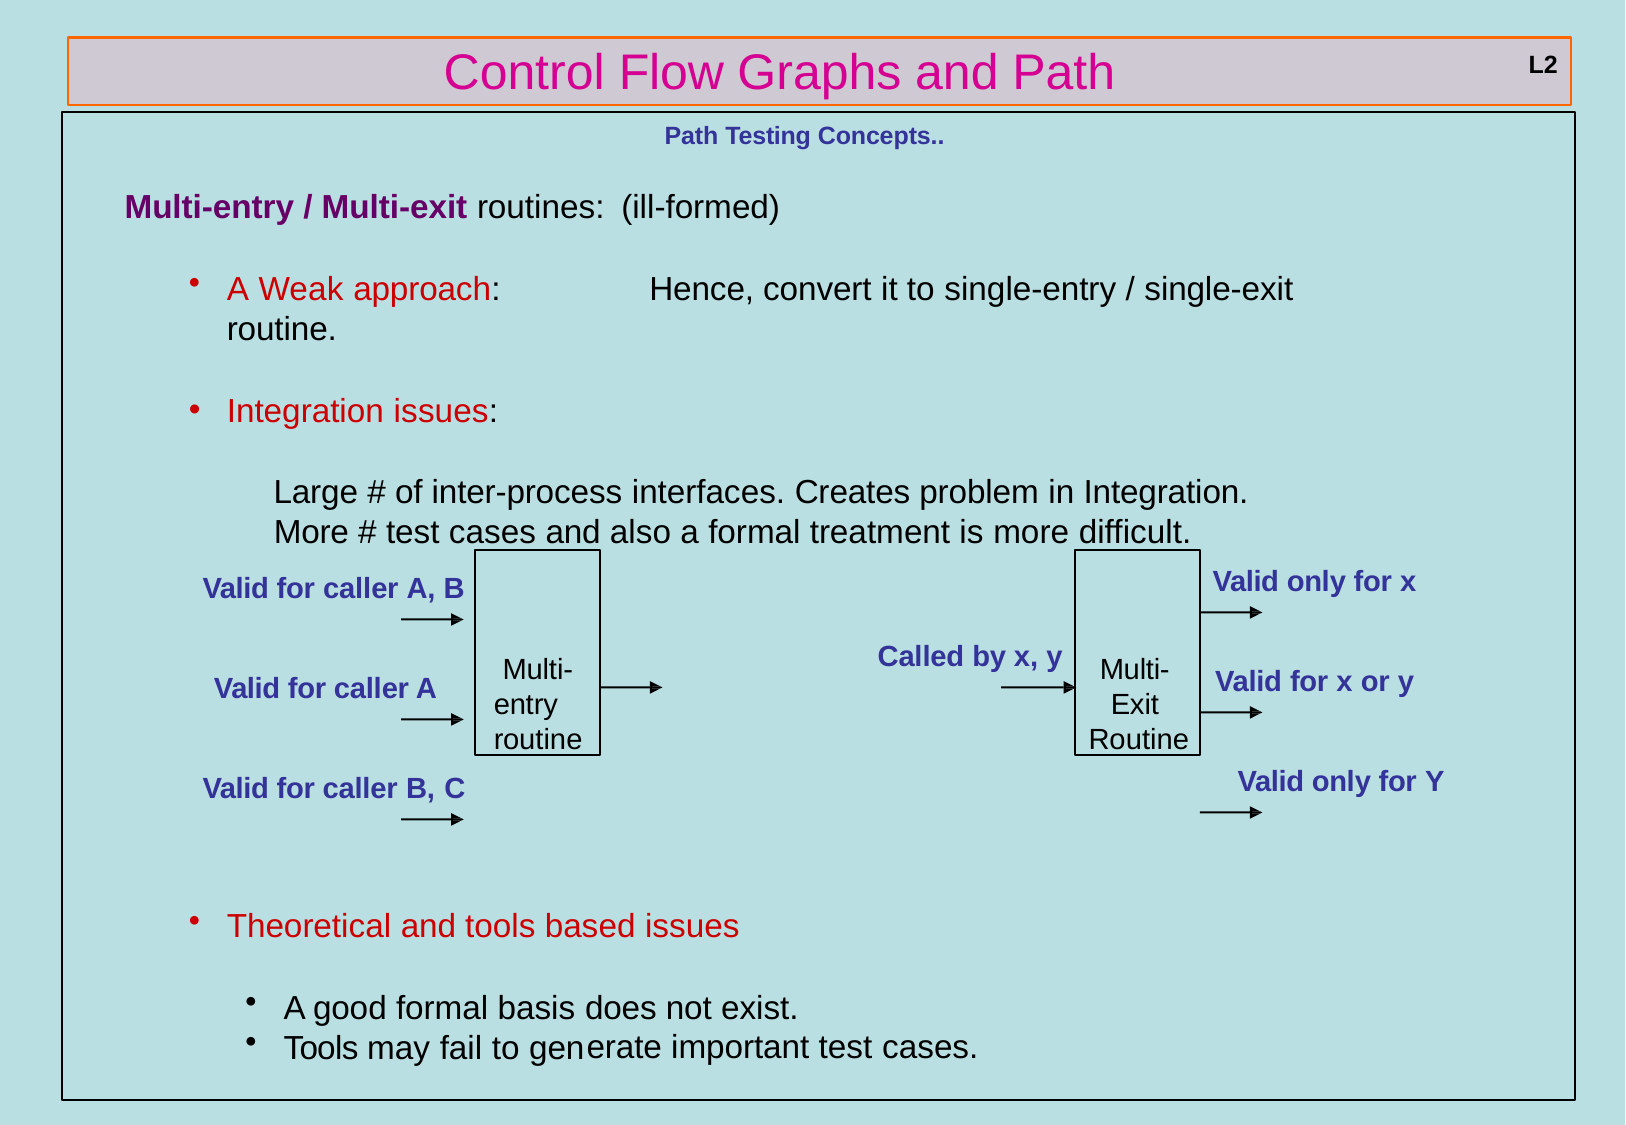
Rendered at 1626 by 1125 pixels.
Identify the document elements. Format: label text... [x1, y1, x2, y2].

text_box [67, 37, 441, 105]
text_box [1199, 706, 1263, 719]
text_box L2 [1526, 46, 1561, 79]
text_box Multi- entry routine [474, 549, 600, 756]
text_box Multi- Exit Routine [1074, 549, 1200, 756]
text_box Valid only for x [1210, 560, 1421, 598]
text_box erate important test cases. [586, 1027, 981, 1065]
title Control Flow Graphs and Path Testing [441, 37, 1184, 112]
text_box Valid only for Y [1235, 760, 1449, 797]
text_box [1199, 606, 1263, 619]
text_box Called by x, y [875, 635, 1065, 672]
text_box [401, 713, 464, 726]
text_box Valid for caller A [211, 667, 443, 704]
text_box Valid for caller B, C [200, 767, 470, 804]
text_box [1199, 806, 1263, 819]
text_box [1184, 37, 1571, 105]
text_box [474, 689, 601, 850]
text_box Valid for caller A, B [200, 567, 469, 605]
text_box [599, 681, 663, 694]
text_box Theoretical and tools based issues A good formal basis does not exist. Tools may fail to gen [186, 902, 803, 1067]
text_box [62, 112, 1575, 1100]
text_box [1074, 714, 1201, 850]
text_box [1001, 681, 1077, 694]
text_box Path Testing Concepts.. Multi-entry / Multi-exit routines: (ill-formed) A Weak approach: Hence, convert it to single-entry / single-exit routine. Integration issues: Large # of inter-process interfaces. Creates problem in Integration. More # test cases and also a formal treatment is more difficult. [122, 117, 1316, 551]
text_box [401, 613, 464, 626]
text_box Valid for x or y [1213, 660, 1418, 697]
text_box [401, 813, 464, 826]
